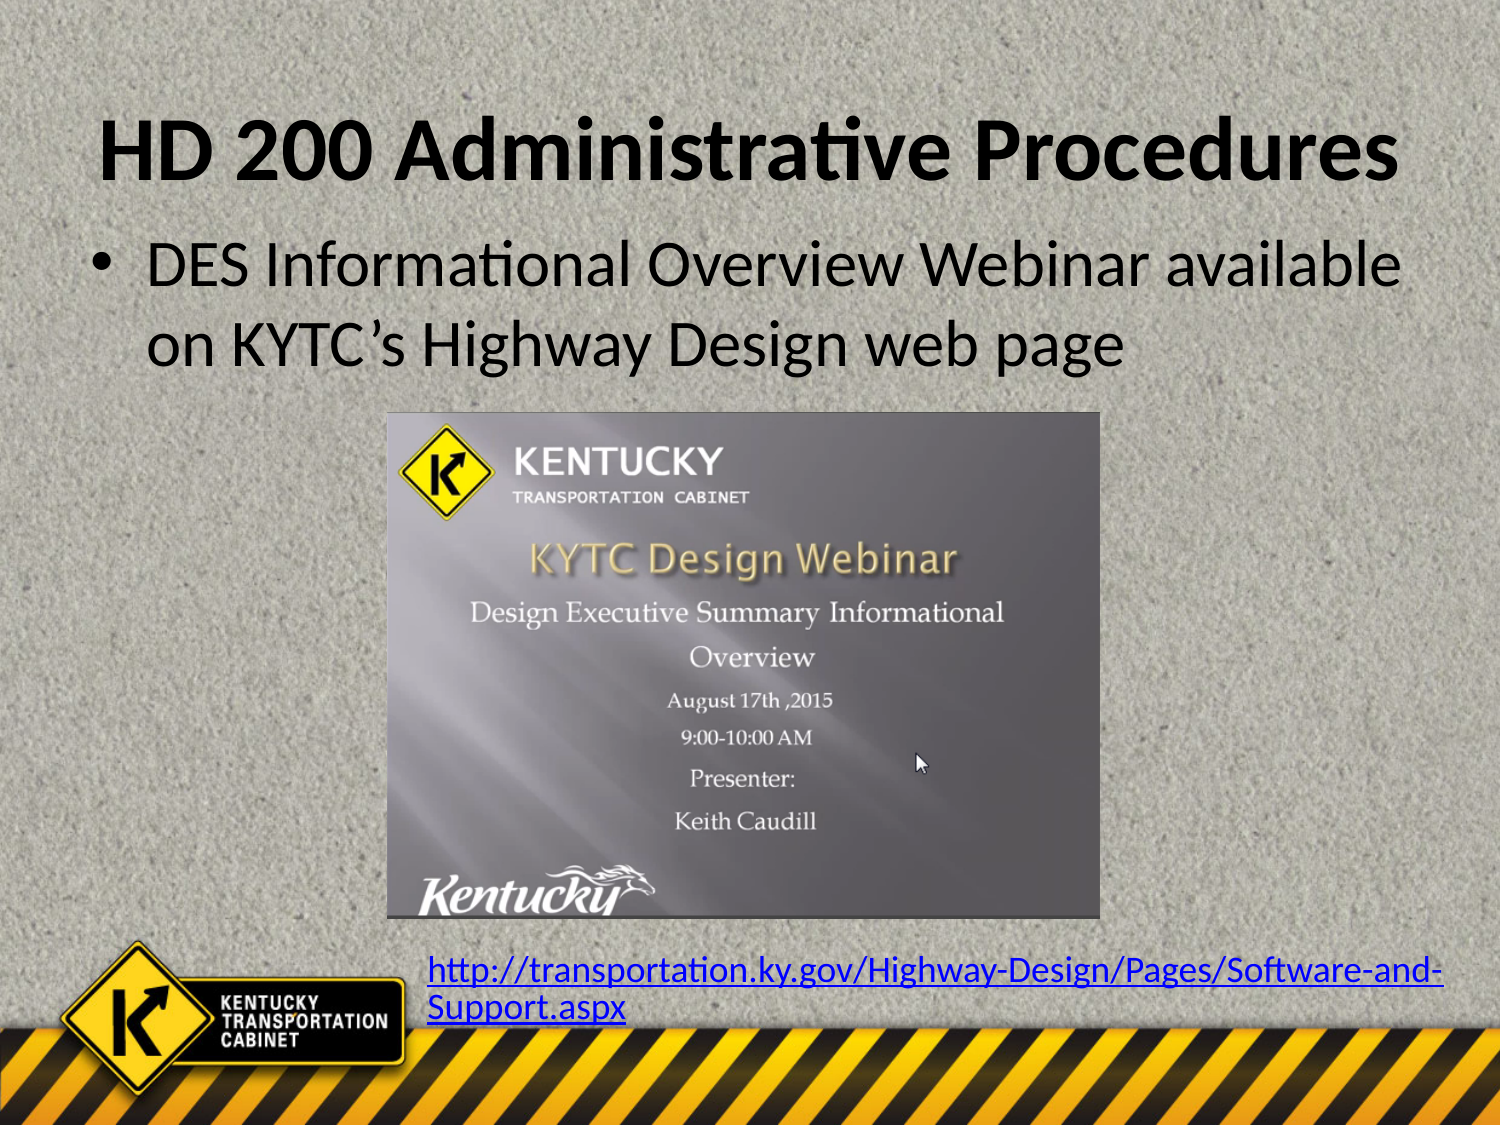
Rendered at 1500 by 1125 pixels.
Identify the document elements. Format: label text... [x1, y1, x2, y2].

list DES Informational Overview Webinar available on KYTC’s Highway Design web page [75, 212, 1425, 888]
text_box http://transportation.ky.gov/Highway-Design/Pages/Software-and-Support.aspx [412, 937, 1475, 998]
picture [0, 0, 1500, 1125]
title HD 200 Administrative Procedures [75, 50, 1425, 212]
